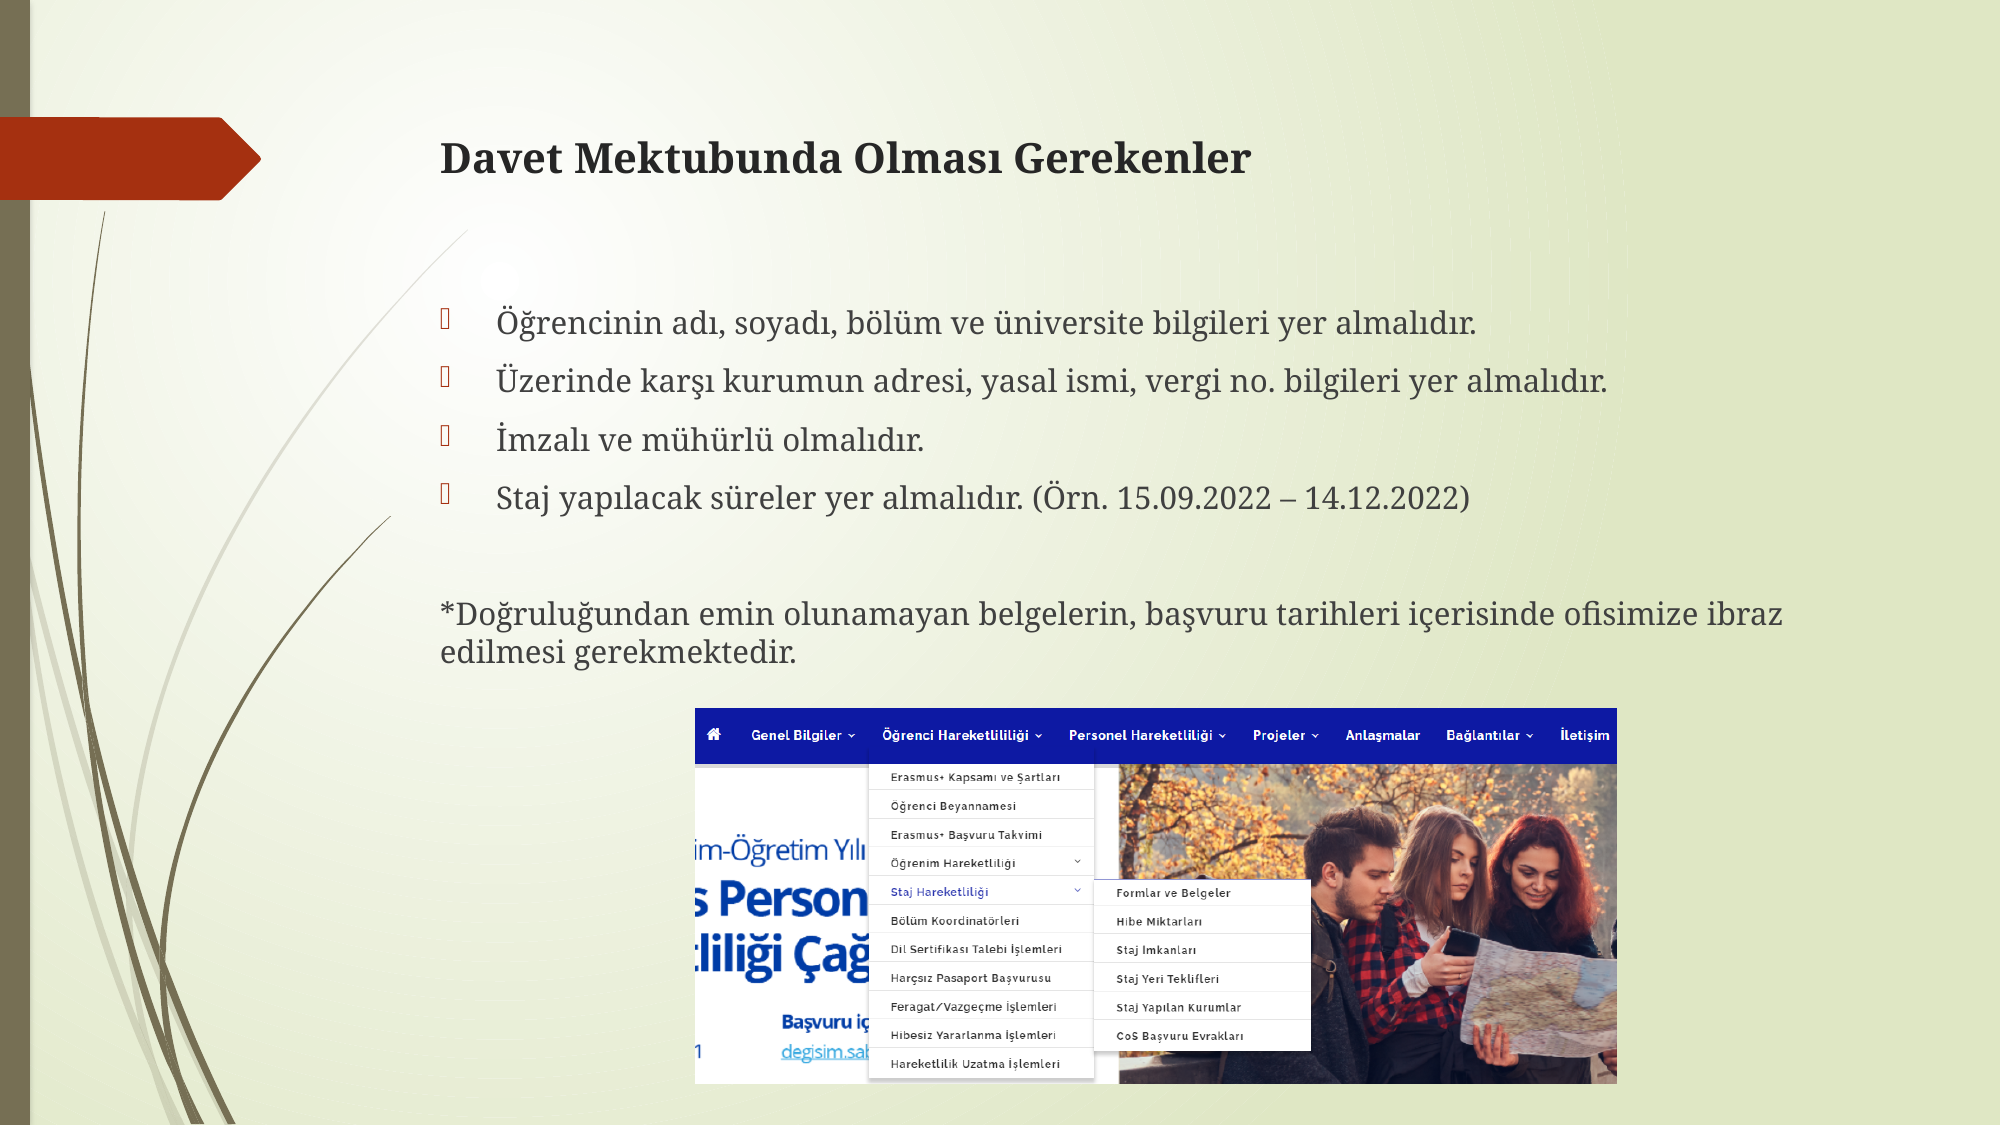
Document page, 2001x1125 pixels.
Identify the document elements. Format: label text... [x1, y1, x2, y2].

picture [695, 708, 1617, 1084]
list Öğrencinin adı, soyadı, bölüm ve üniversite bilgileri yer almalıdır. Üzerinde karşı kurumun adresi, yasal ismi, vergi no. bilgileri yer almalıdır. İmzalı ve mühürlü olmalıdır. Staj yapılacak süreler yer almalıdır. (Örn. 15.09.2022 – 14.12.2022) *Doğruluğundan emin olunamayan belgelerin, başvuru tarihleri içerisinde ofisimize ibraz edilmesi gerekmektedir. [424, 295, 1888, 970]
title Davet Mektubunda Olması Gerekenler [425, 124, 1888, 295]
